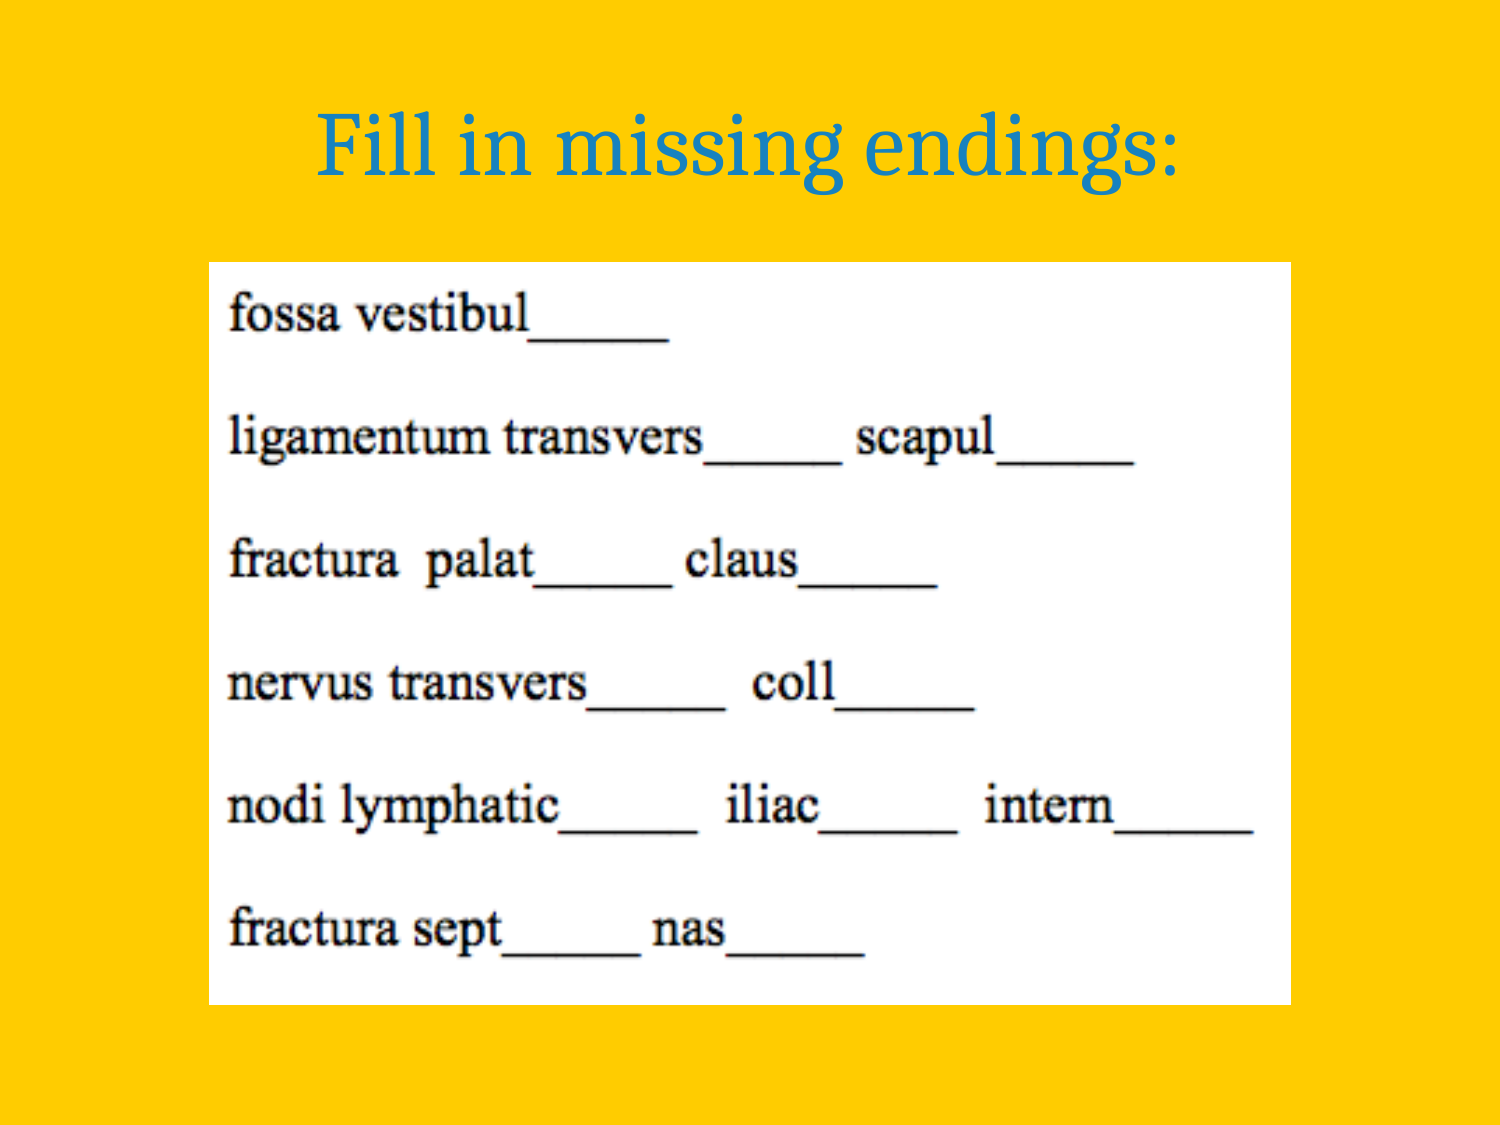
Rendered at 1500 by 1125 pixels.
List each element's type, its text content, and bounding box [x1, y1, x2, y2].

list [74, 262, 1426, 1006]
title Fill in missing endings: [75, 45, 1425, 233]
